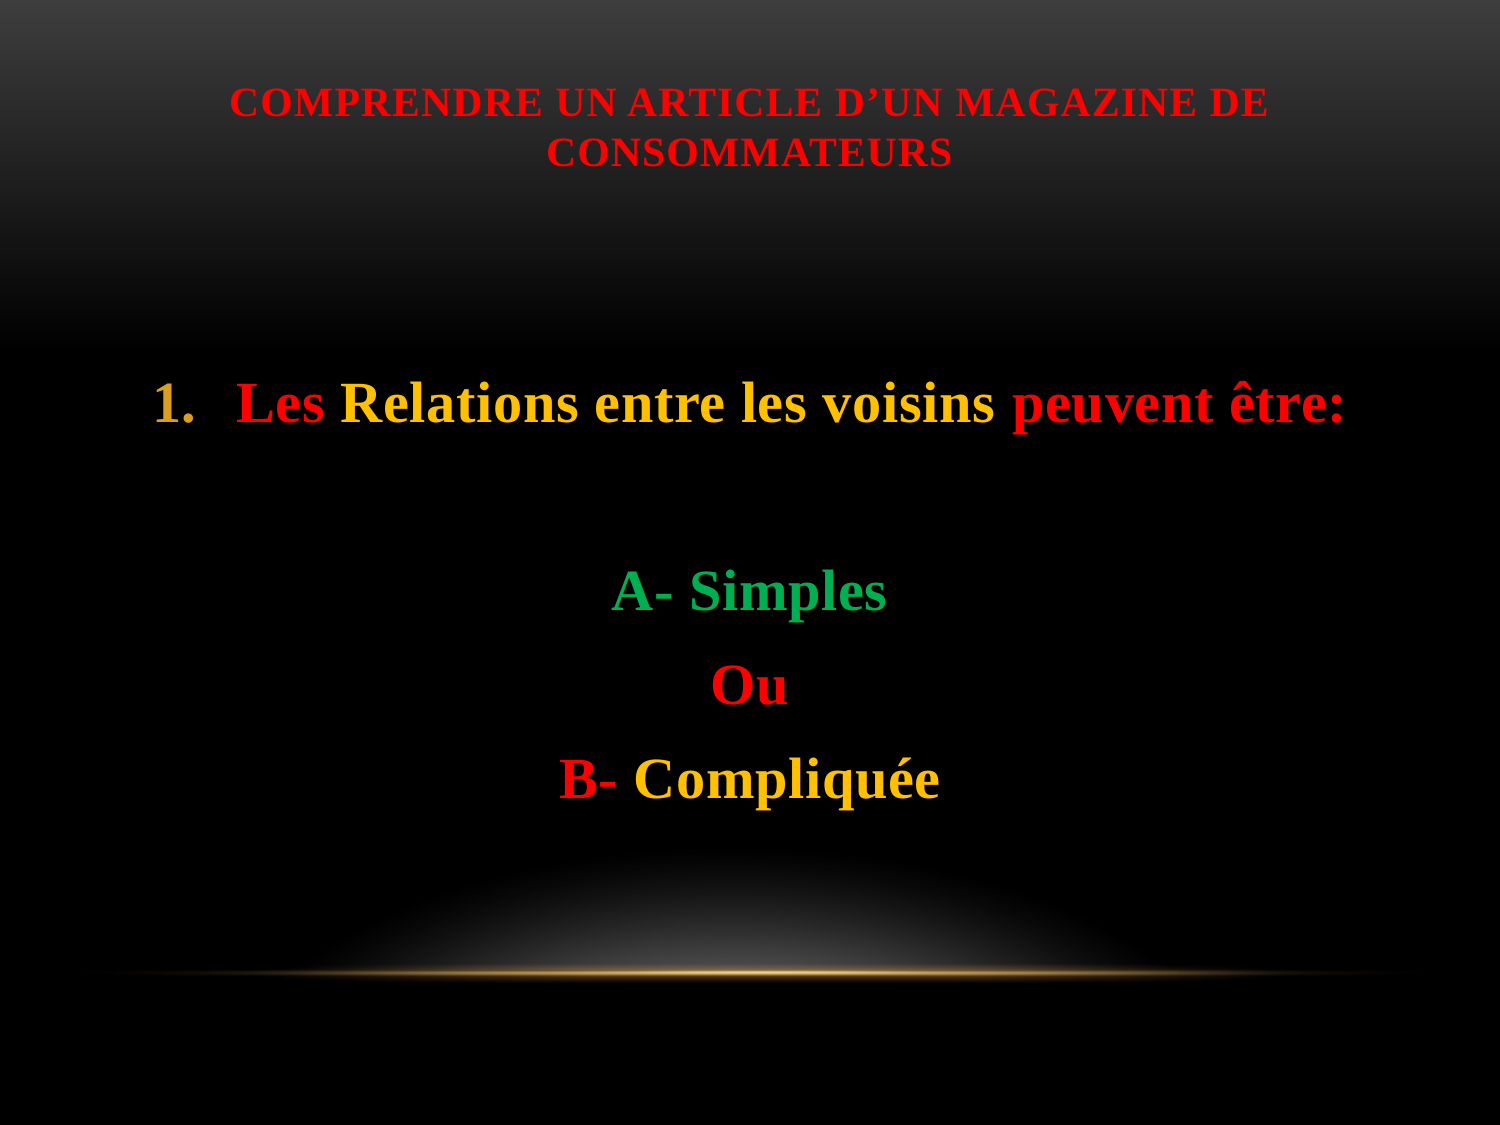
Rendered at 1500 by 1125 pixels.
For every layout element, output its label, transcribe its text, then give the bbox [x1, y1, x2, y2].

list Les Relations entre les voisins peuvent être: A- Simples Ou B- Compliquée [99, 262, 1400, 938]
picture [0, 0, 1500, 1125]
title COMPRENDRE UN ARTICLE D’UN MAGAZINE DE CONSOMMATEURS [99, 45, 1400, 233]
